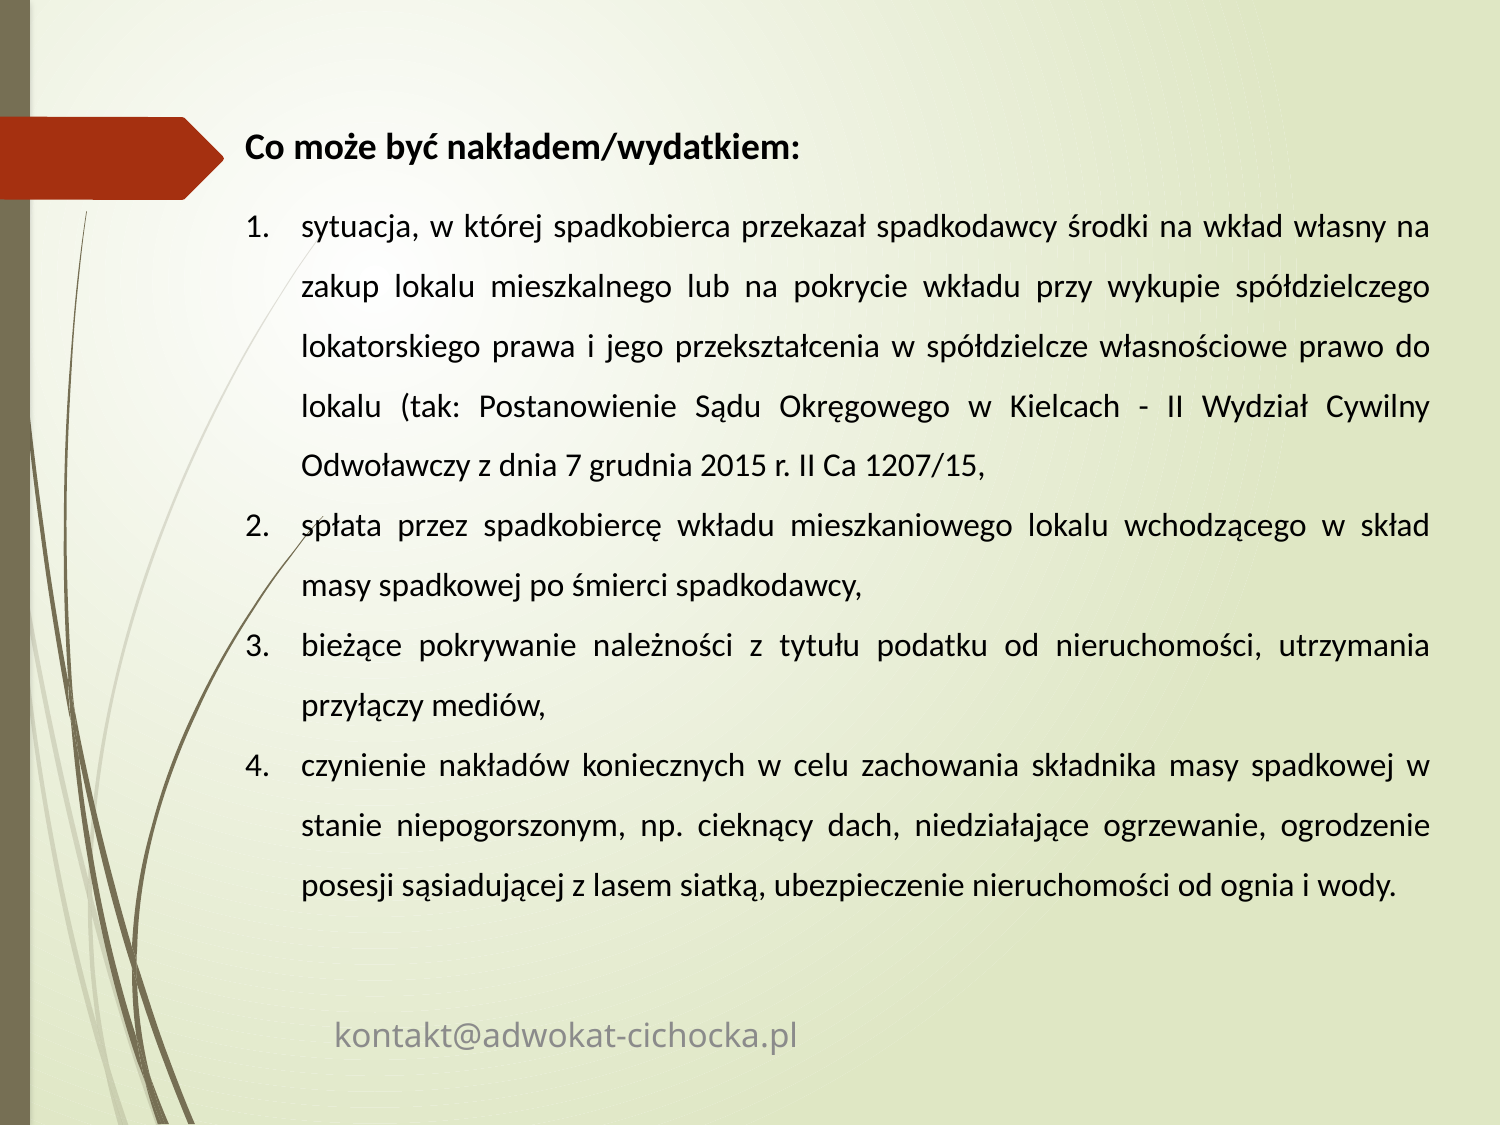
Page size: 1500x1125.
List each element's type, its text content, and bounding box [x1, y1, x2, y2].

text_box Co może być nakładem/wydatkiem: sytuacja, w której spadkobierca przekazał spadkodawcy środki na wkład własny na zakup lokalu mieszkalnego lub na pokrycie wkładu przy wykupie spółdzielczego lokatorskiego prawa i jego przekształcenia w spółdzielcze własnościowe prawo do lokalu (tak: Postanowienie Sądu Okręgowego w Kielcach - II Wydział Cywilny Odwoławczy z dnia 7 grudnia 2015 r. II Ca 1207/15, spłata przez spadkobiercę wkładu mieszkaniowego lokalu wchodzącego w skład masy spadkowej po śmierci spadkodawcy, bieżące pokrywanie należności z tytułu podatku od nieruchomości, utrzymania przyłączy mediów, czynienie nakładów koniecznych w celu zachowania składnika masy spadkowej w stanie niepogorszonym, np. cieknący dach, niedziałające ogrzewanie, ogrodzenie posesji sąsiadującej z lasem siatką, ubezpieczenie nieruchomości od ognia i wody. [230, 30, 1447, 911]
footer kontakt@adwokat-cichocka.pl [318, 1006, 1257, 1067]
